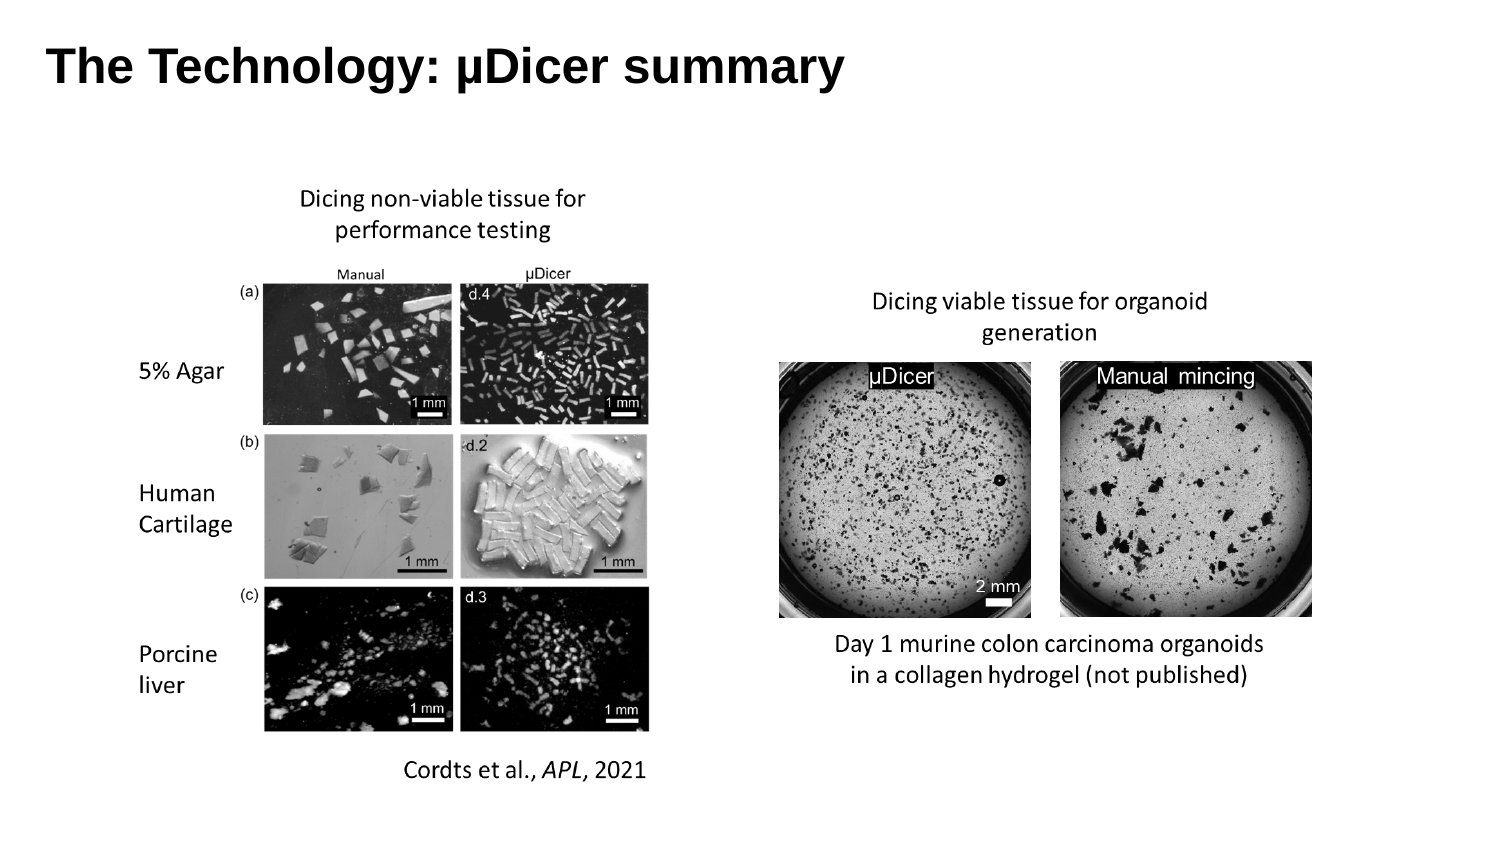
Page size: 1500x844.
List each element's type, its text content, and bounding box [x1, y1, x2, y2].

text_box The Technology: µDicer summary [34, 27, 1008, 99]
picture [121, 173, 1313, 801]
